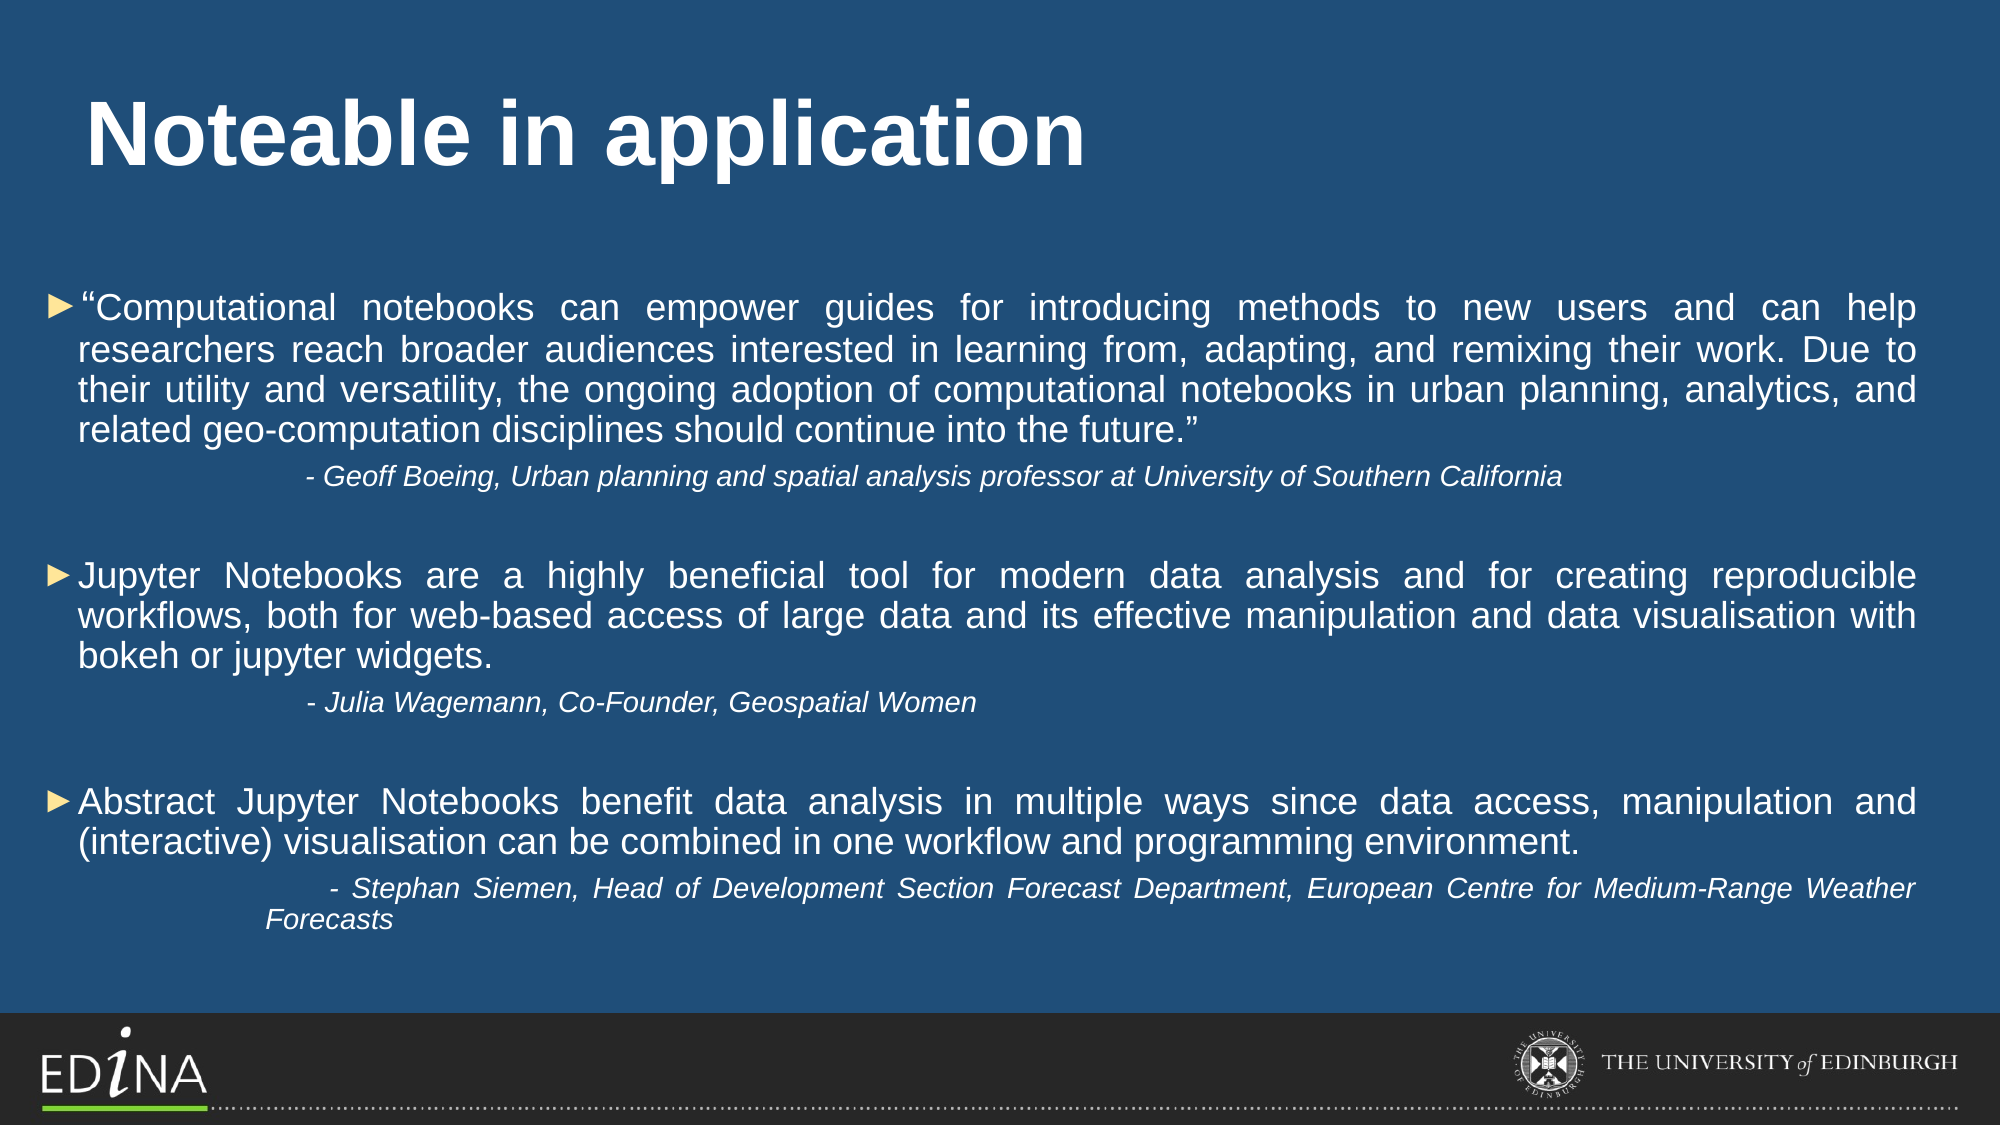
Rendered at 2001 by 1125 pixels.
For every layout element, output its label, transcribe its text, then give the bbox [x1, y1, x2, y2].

list “Computational notebooks can empower guides for introducing methods to new users and can help researchers reach broader audiences interested in learning from, adapting, and remixing their work. Due to their utility and versatility, the ongoing adoption of computational notebooks in urban planning, analytics, and related geo-computation disciplines should continue into the future.” - Geoff Boeing, Urban planning and spatial analysis professor at University of Southern California Jupyter Notebooks are a highly beneficial tool for modern data analysis and for creating reproducible workflows, both for web-based access of large data and its effective manipulation and data visualisation with bokeh or jupyter widgets. - Julia Wagemann, Co-Founder, Geospatial Women Abstract Jupyter Notebooks benefit data analysis in multiple ways since data access, manipulation and (interactive) visualisation can be combined in one workflow and programming environment. - Stephan Siemen, Head of Development Section Forecast Department, European Centre for Medium-Range Weather Forecasts [25, 277, 1933, 991]
picture [0, 1013, 2000, 1125]
title Noteable in application [70, 27, 1796, 245]
